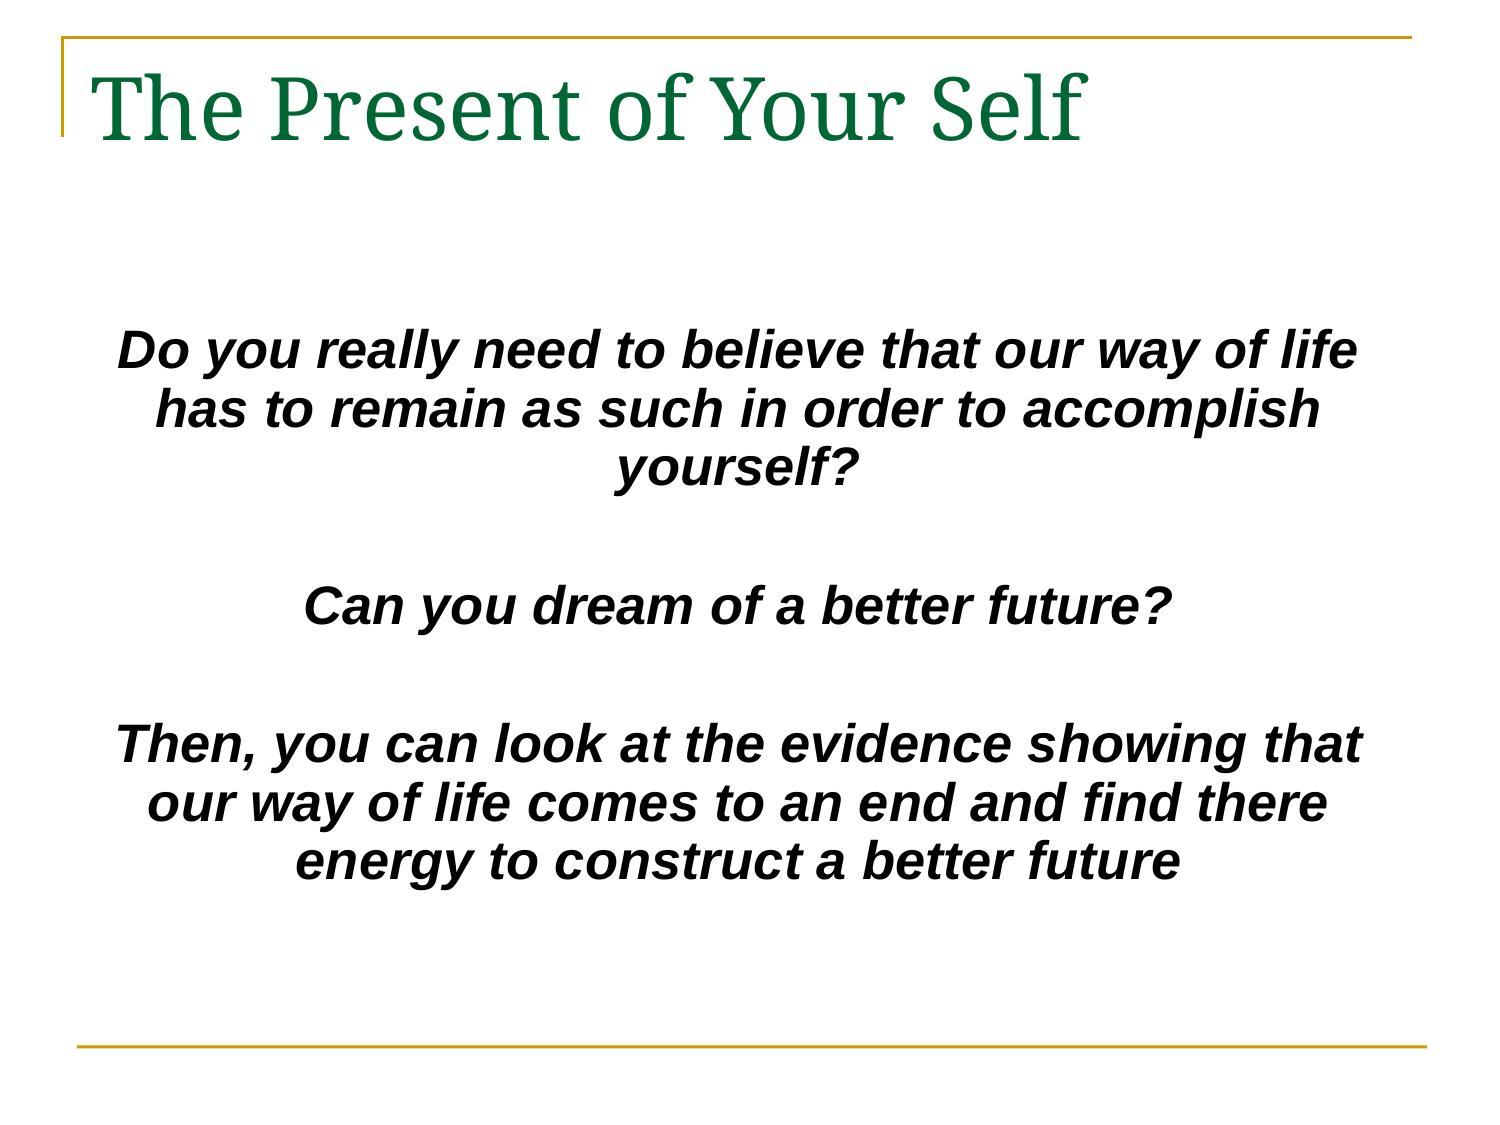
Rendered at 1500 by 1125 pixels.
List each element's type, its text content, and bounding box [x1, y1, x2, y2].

list Do you really need to believe that our way of life has to remain as such in order to accomplish yourself? Can you dream of a better future? Then, you can look at the evidence showing that our way of life comes to an end and find there energy to construct a better future [64, 314, 1414, 1023]
title The Present of Your Self [74, 45, 1426, 233]
